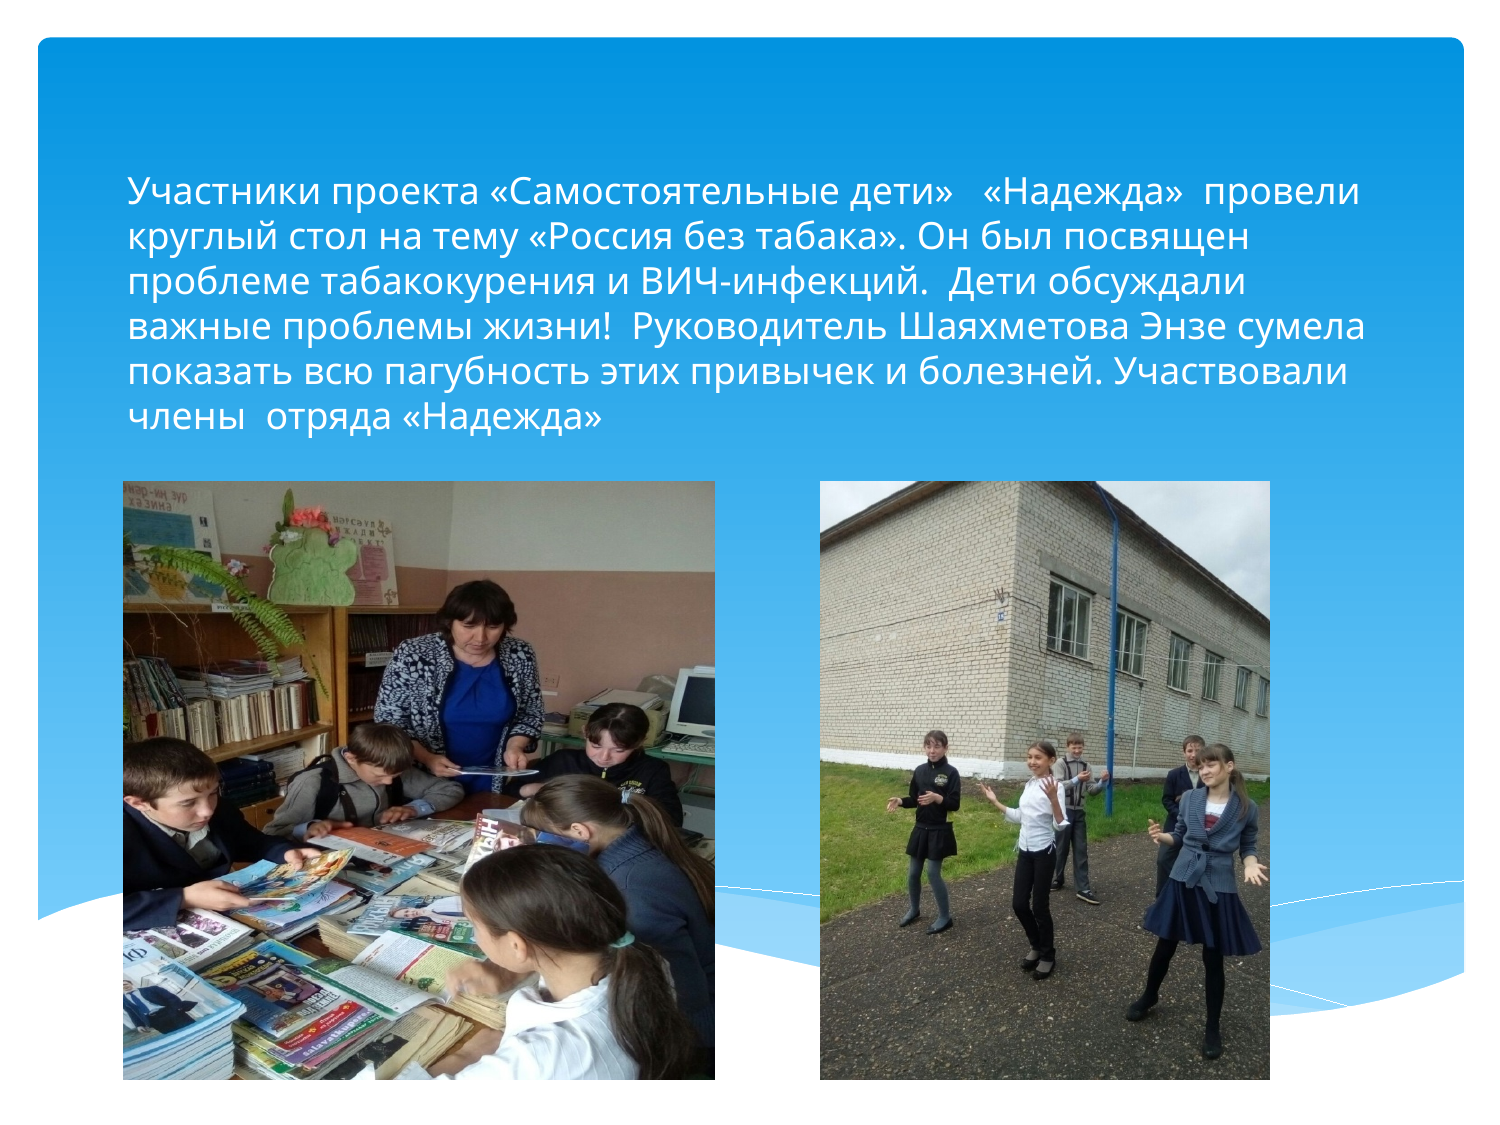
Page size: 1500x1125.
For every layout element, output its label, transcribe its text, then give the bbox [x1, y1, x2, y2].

title Участники проекта «Самостоятельные дети» «Надежда» провели круглый стол на тему «Россия без табака». Он был посвящен проблеме табакокурения и ВИЧ-инфекций. Дети обсуждали важные проблемы жизни! Руководитель Шаяхметова Энзе сумела показать всю пагубность этих привычек и болезней. Участвовали члены отряда «Надежда» [112, 283, 1388, 445]
picture [820, 480, 1270, 1080]
picture [123, 480, 715, 1080]
